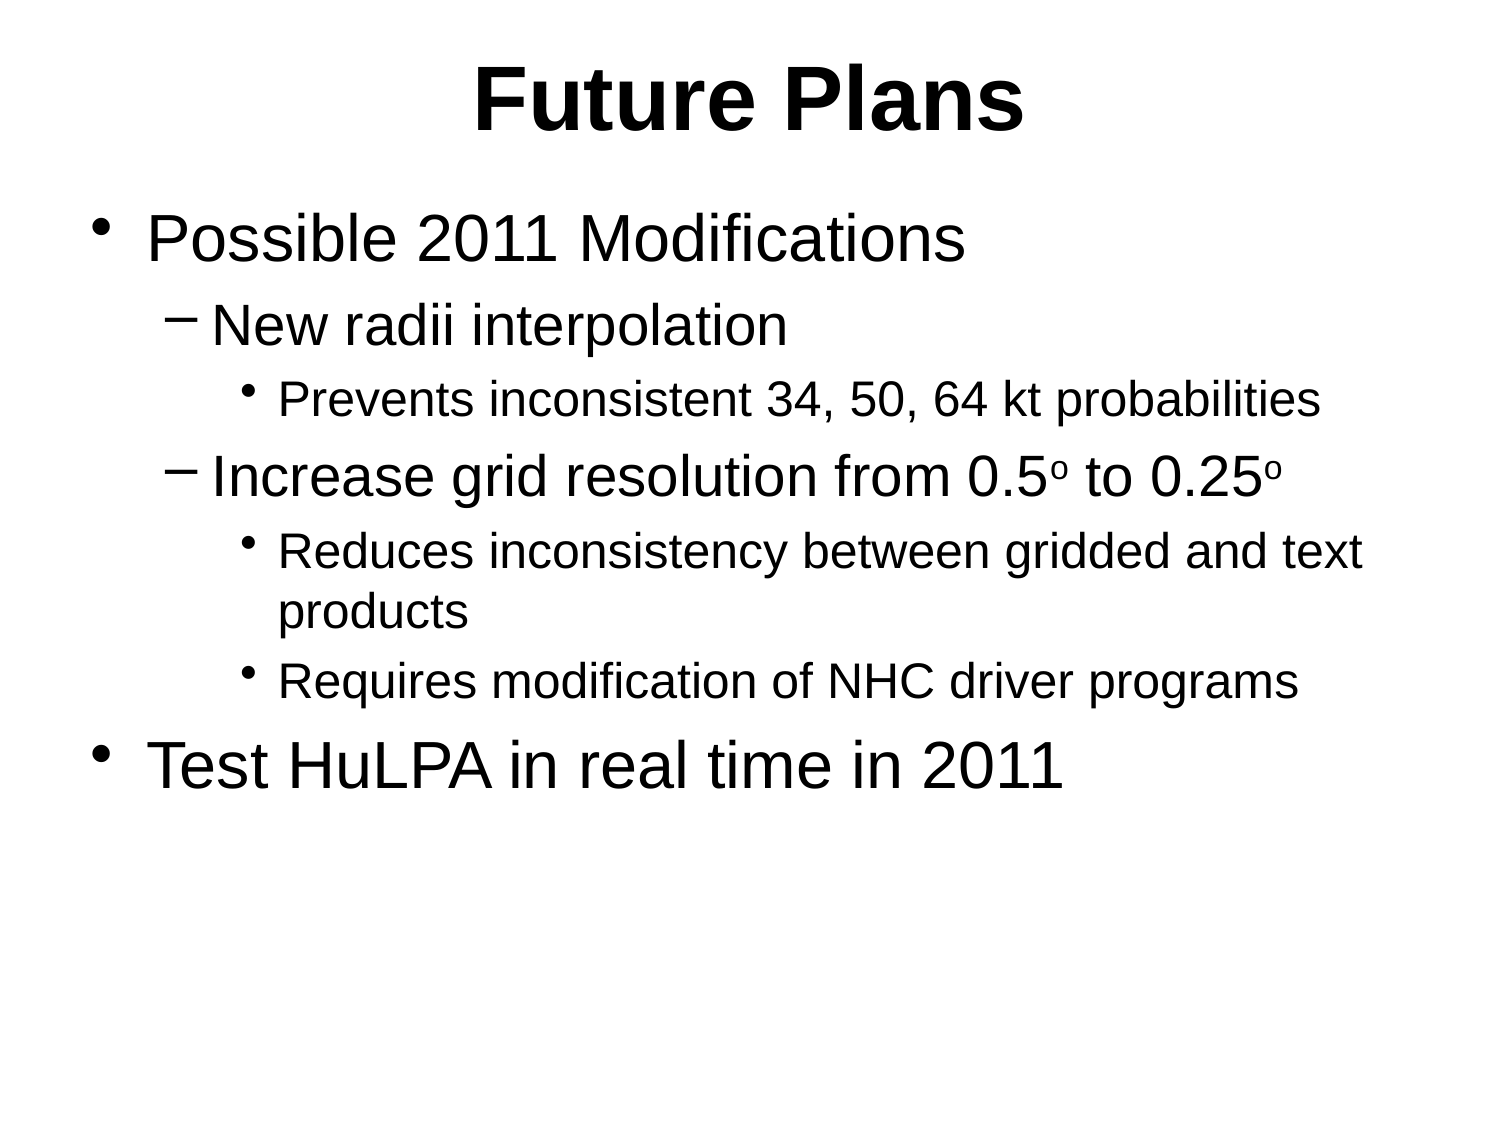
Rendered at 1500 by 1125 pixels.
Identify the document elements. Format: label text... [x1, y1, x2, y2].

title Future Plans [74, 0, 1426, 187]
list Possible 2011 Modifications New radii interpolation Prevents inconsistent 34, 50, 64 kt probabilities Increase grid resolution from 0.5o to 0.25o Reduces inconsistency between gridded and text products Requires modification of NHC driver programs Test HuLPA in real time in 2011 [74, 187, 1426, 931]
